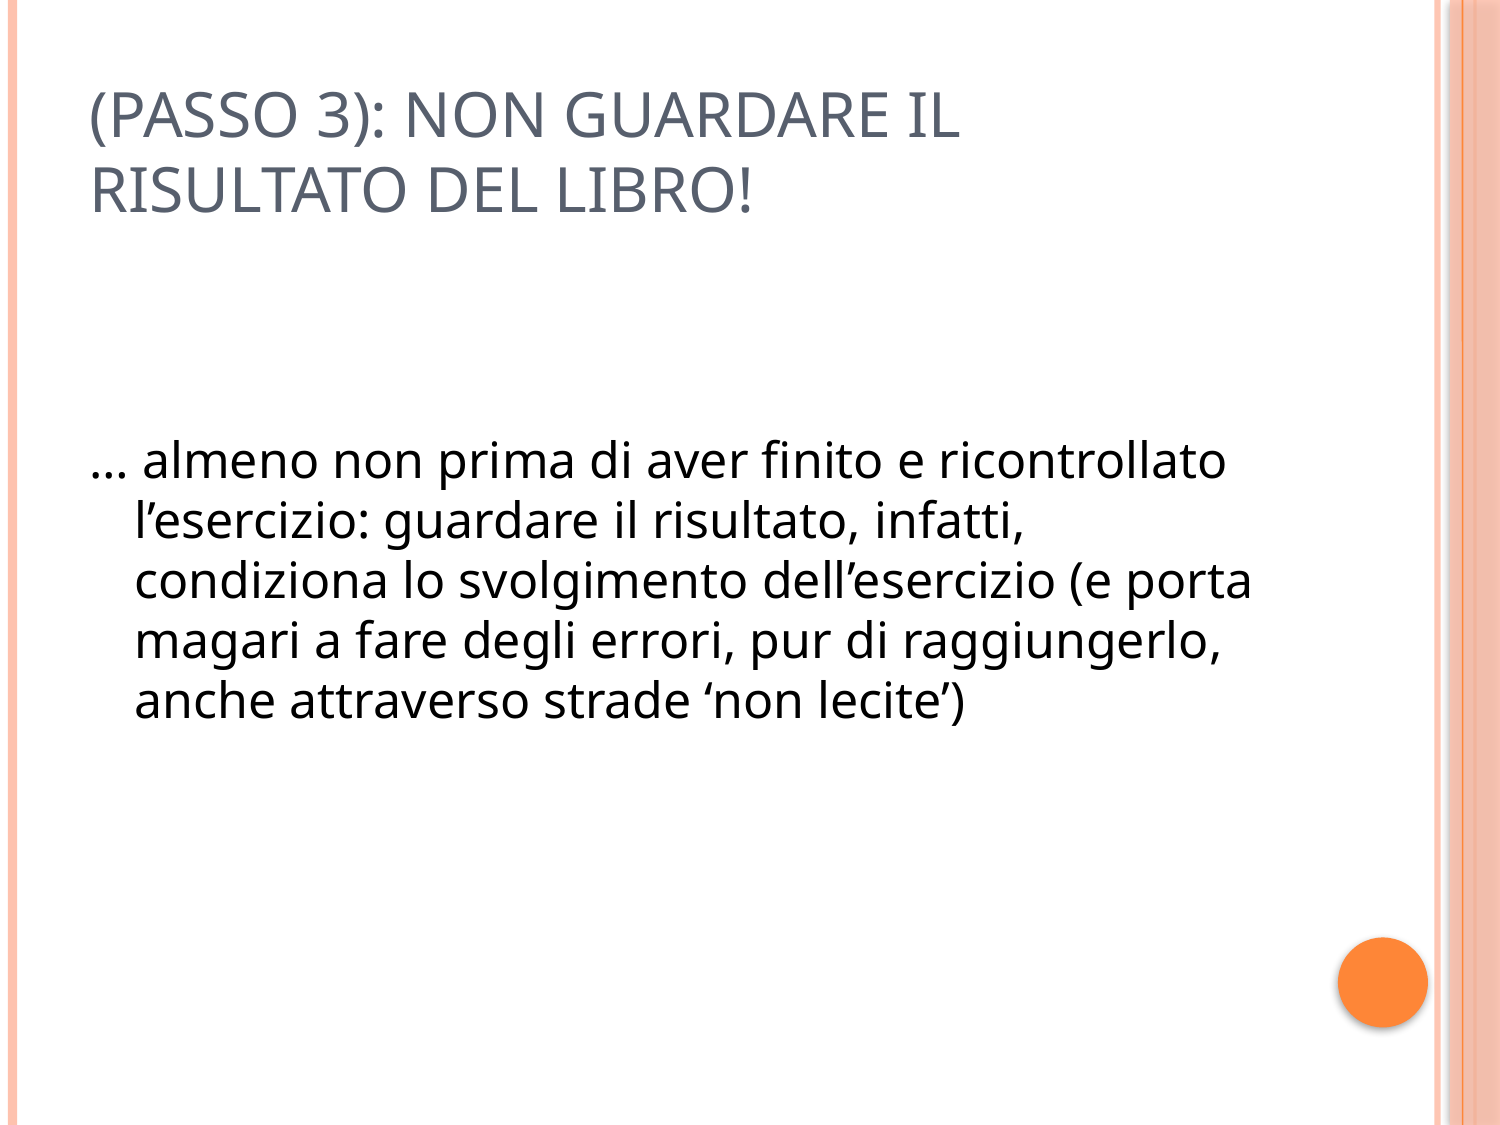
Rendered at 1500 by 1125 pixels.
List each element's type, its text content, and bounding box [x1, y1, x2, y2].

list … almeno non prima di aver finito e ricontrollato l’esercizio: guardare il risultato, infatti, condiziona lo svolgimento dell’esercizio (e porta magari a fare degli errori, pur di raggiungerlo, anche attraverso strade ‘non lecite’) [75, 420, 1300, 1062]
title (passo 3): non guardare il risultato del libro! [75, 45, 1300, 233]
